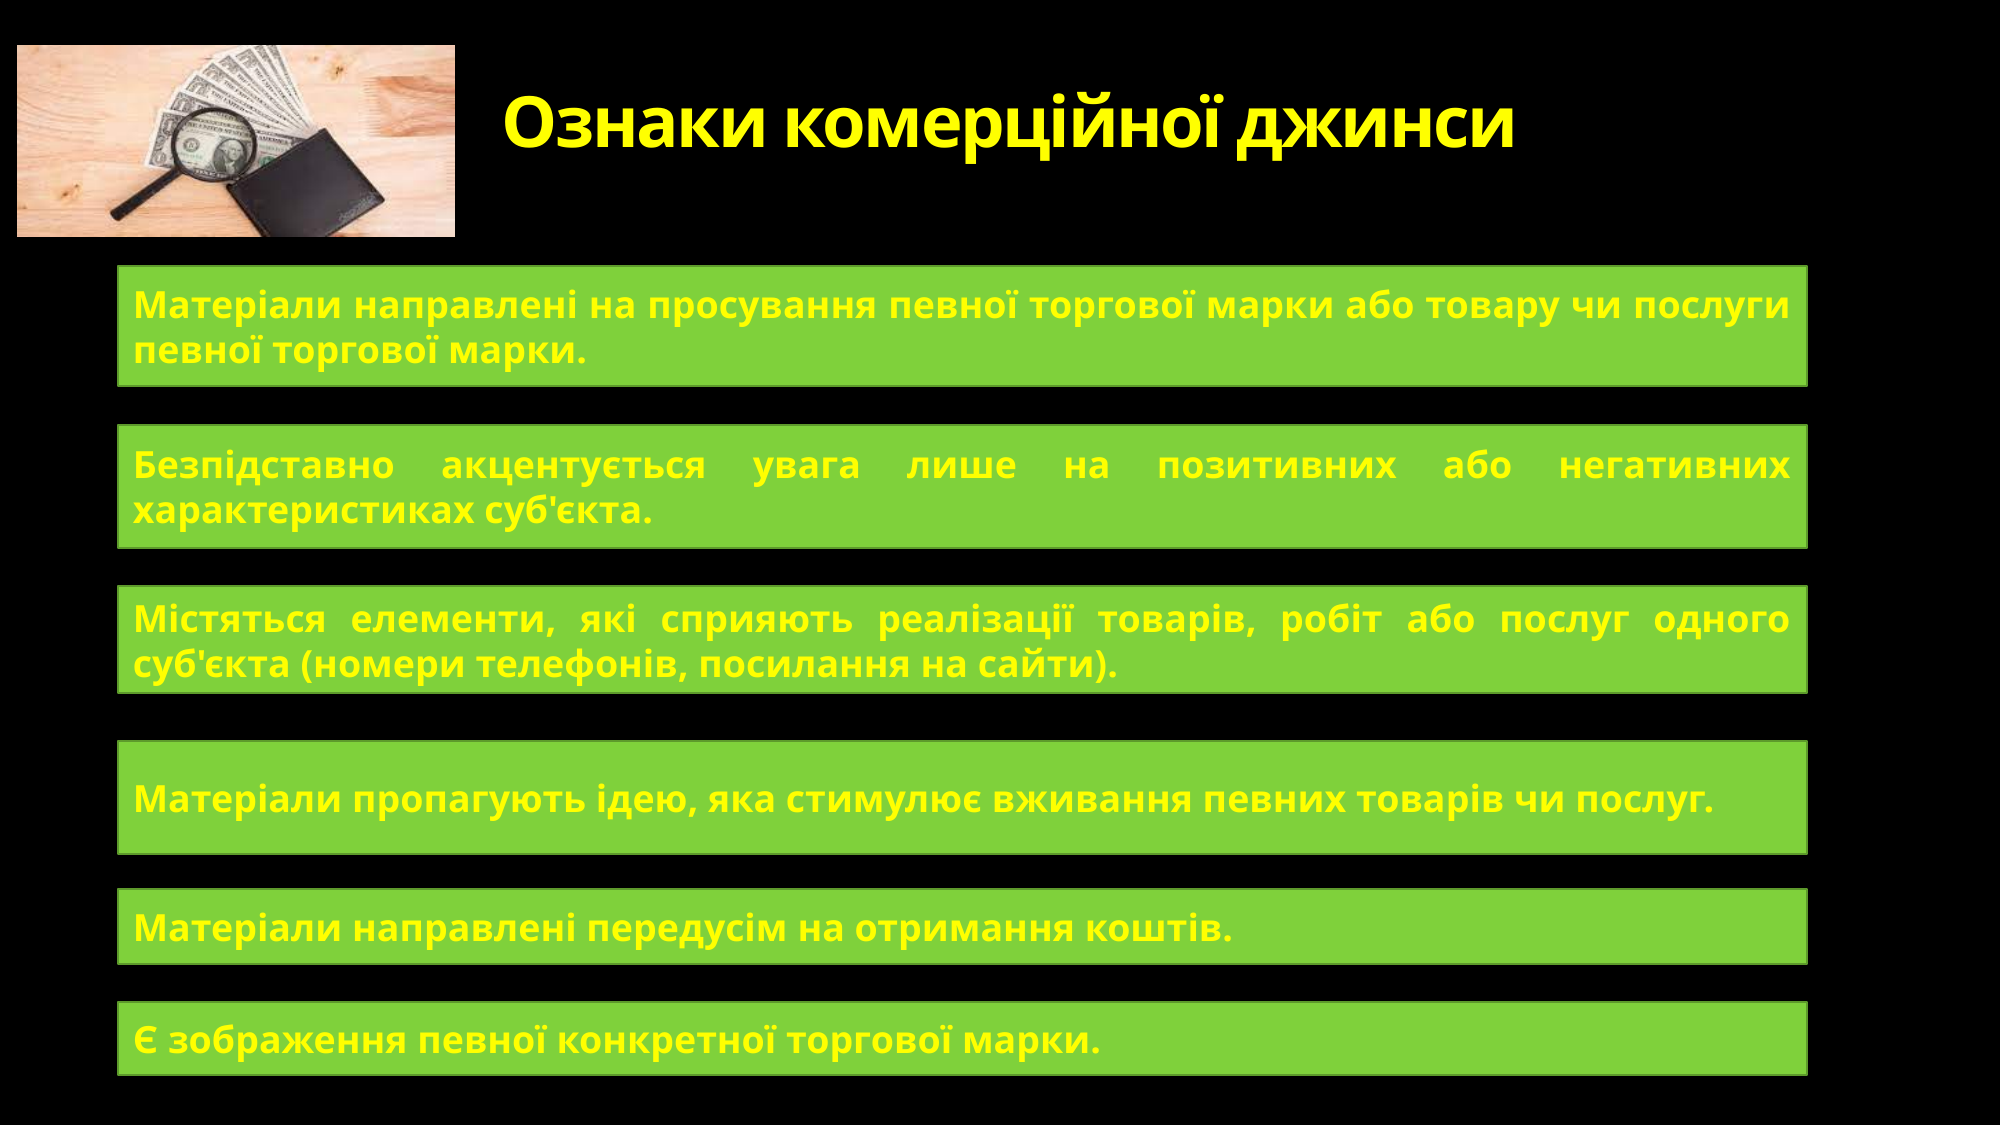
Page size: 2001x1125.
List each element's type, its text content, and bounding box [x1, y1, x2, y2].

text_box Матеріали направлені на просування певної торгової марки або товару чи послуги певної торгової марки. [117, 265, 1808, 387]
text_box Матеріали пропагують ідею, яка стимулює вживання певних товарів чи послуг. [117, 740, 1808, 855]
text_box Матеріали направлені передусім на отримання коштів. [117, 888, 1808, 965]
text_box Є зображення певної конкретної торгової марки. [117, 1001, 1808, 1076]
text_box Містяться елементи, які сприяють реалізації товарів, робіт або послуг одного суб'єкта (номери телефонів, посилання на сайти). [117, 585, 1808, 694]
list [26, 432, 1853, 1051]
picture [17, 44, 455, 237]
title Ознаки комерційної джинси [145, 81, 1875, 256]
text_box Безпідставно акцентується увага лише на позитивних або негативних характеристиках суб'єкта. [117, 424, 1808, 549]
